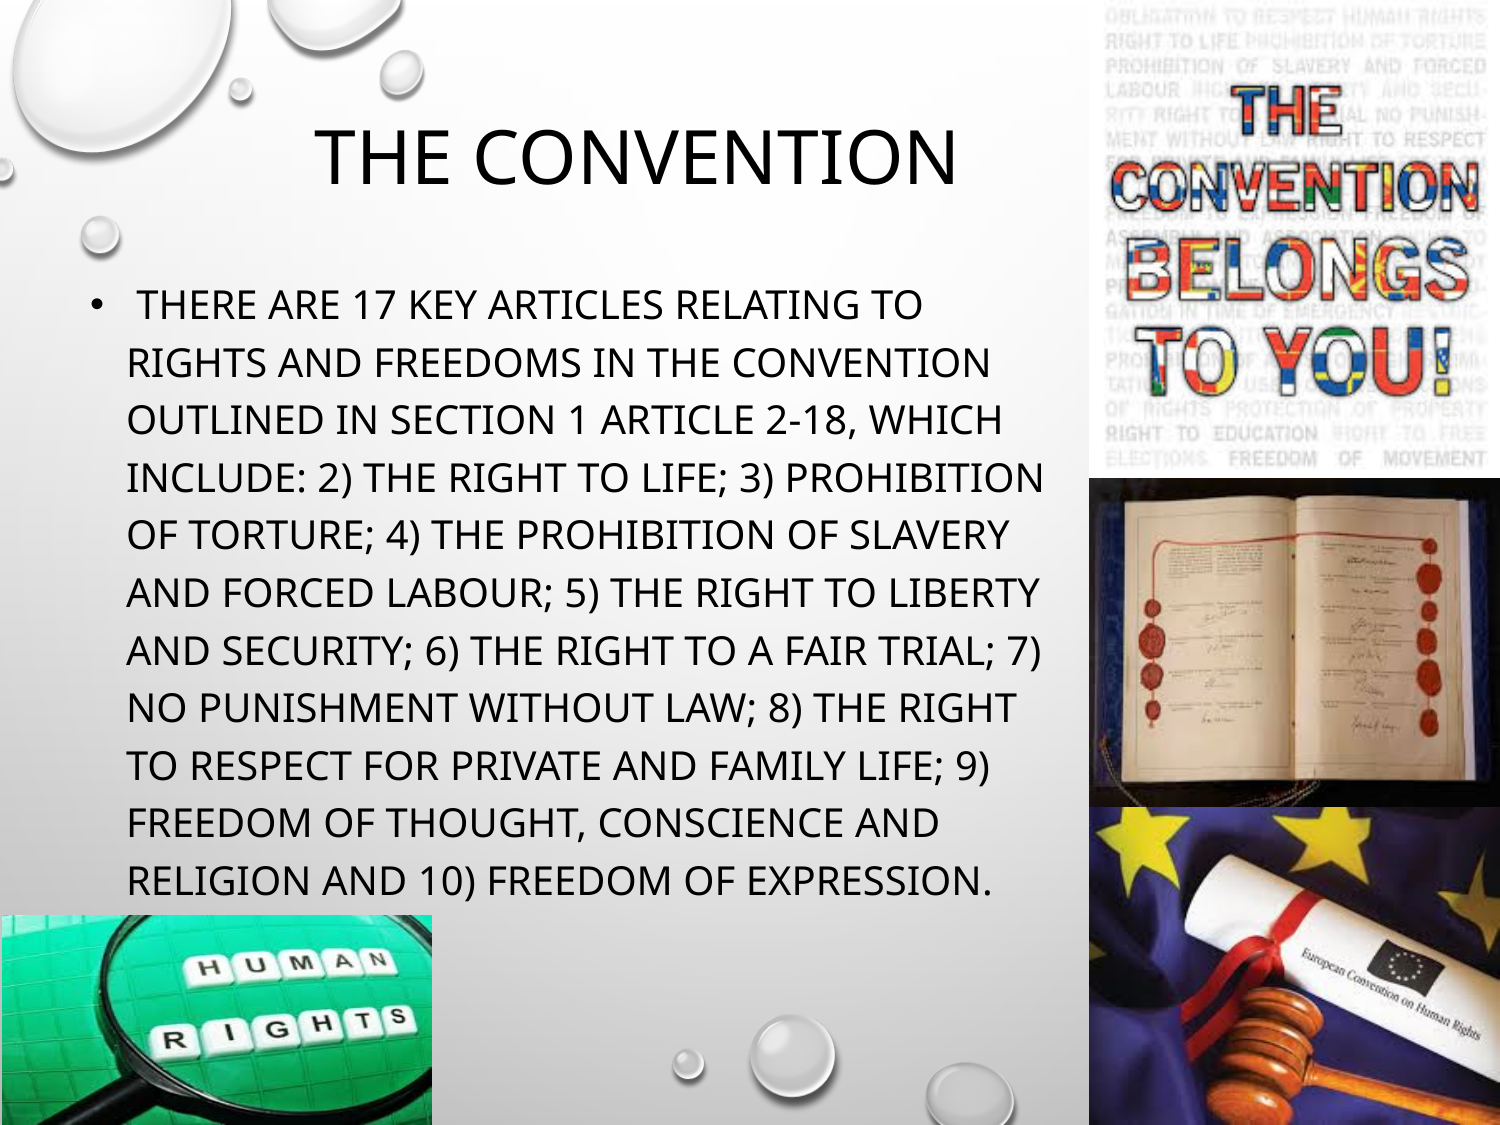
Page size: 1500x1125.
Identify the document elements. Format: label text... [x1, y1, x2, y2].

list There are 17 key articles relating to rights and freedoms in the convention outlined in section 1 Article 2-18, which include: 2) the right to life; 3) prohibition of torture; 4) the prohibition of slavery and forced labour; 5) the right to liberty and security; 6) the right to a fair trial; 7) no punishment without law; 8) the right to respect for private and family life; 9) freedom of thought, conscience and religion and 10) freedom of expression. [75, 262, 1069, 1005]
title The Convention [0, 29, 1082, 292]
picture [0, 0, 1500, 1125]
